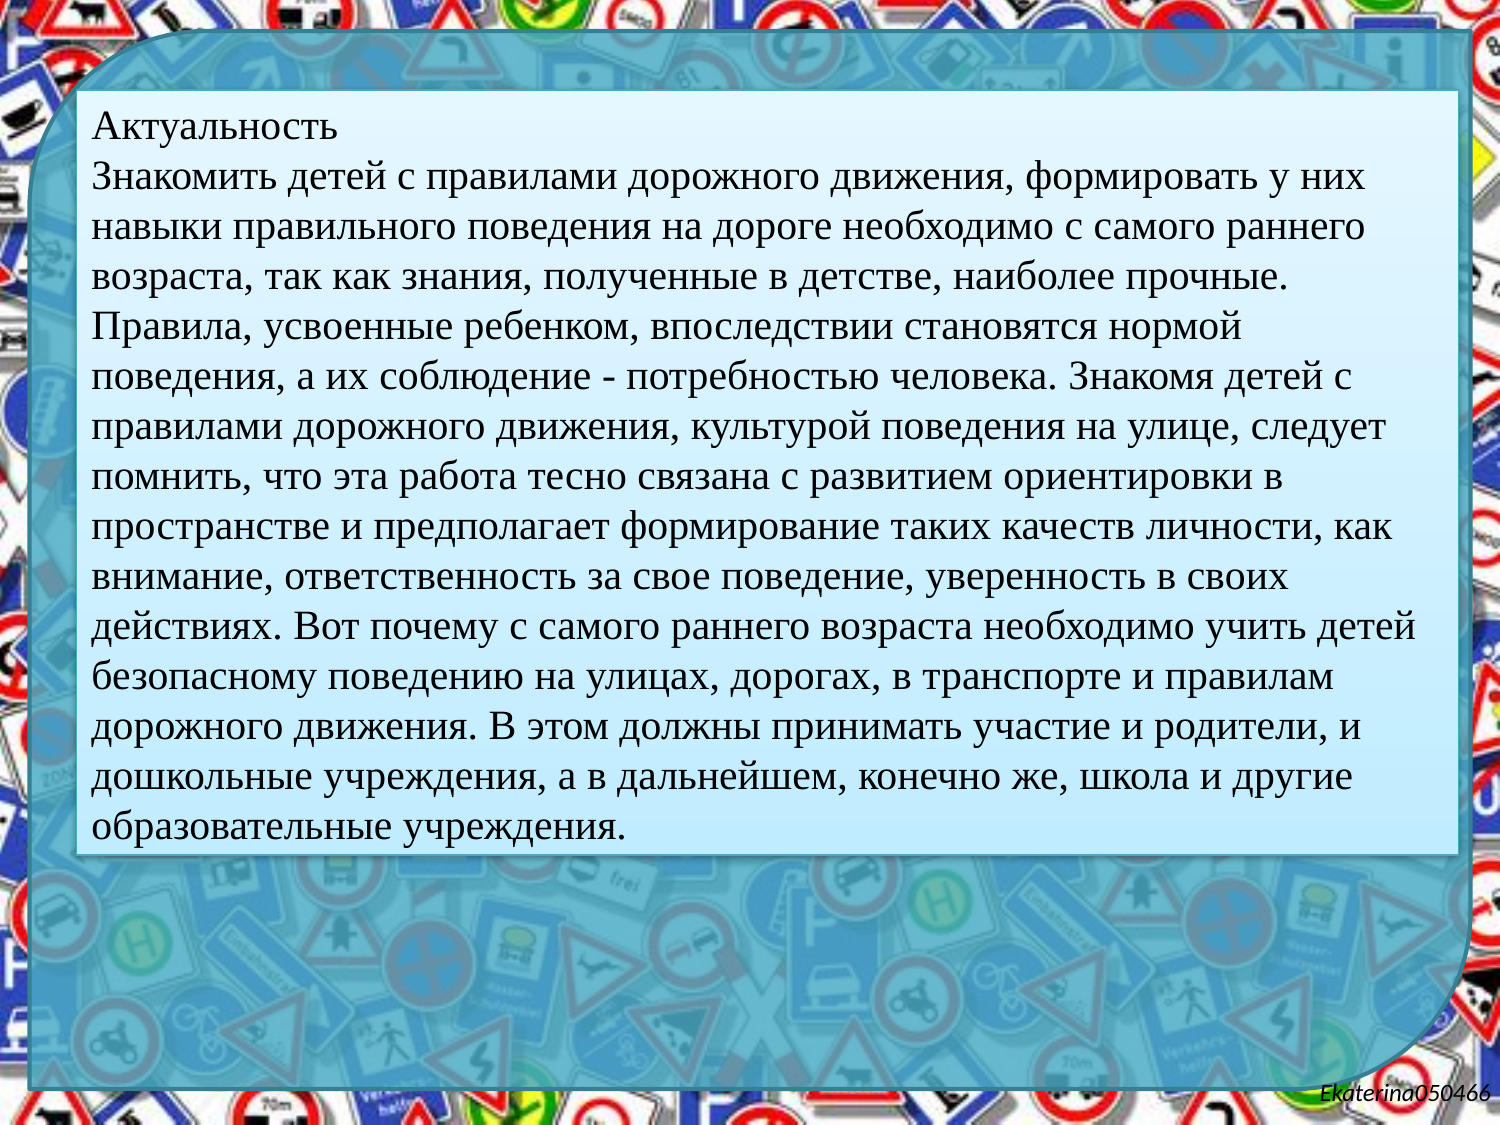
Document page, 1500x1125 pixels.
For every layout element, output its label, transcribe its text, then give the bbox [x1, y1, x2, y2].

picture [0, 0, 1500, 1125]
text_box Актуальность Знакомить детей с правилами дорожного движения, формировать у них навыки правильного поведения на дороге необходимо с самого раннего возраста, так как знания, полученные в детстве, наиболее прочные. Правила, усвоенные ребенком, впоследствии становятся нормой поведения, а их соблюдение - потребностью человека. Знакомя детей с правилами дорожного движения, культурой поведения на улице, следует помнить, что эта работа тесно связана с развитием ориентировки в пространстве и предполагает формирование таких качеств личности, как внимание, ответственность за свое поведение, уверенность в своих действиях. Вот почему с самого раннего возраста необходимо учить детей безопасному поведению на улицах, дорогах, в транспорте и правилам дорожного движения. В этом должны принимать участие и родители, и дошкольные учреждения, а в дальнейшем, конечно же, школа и другие образовательные учреждения. [76, 89, 1459, 856]
